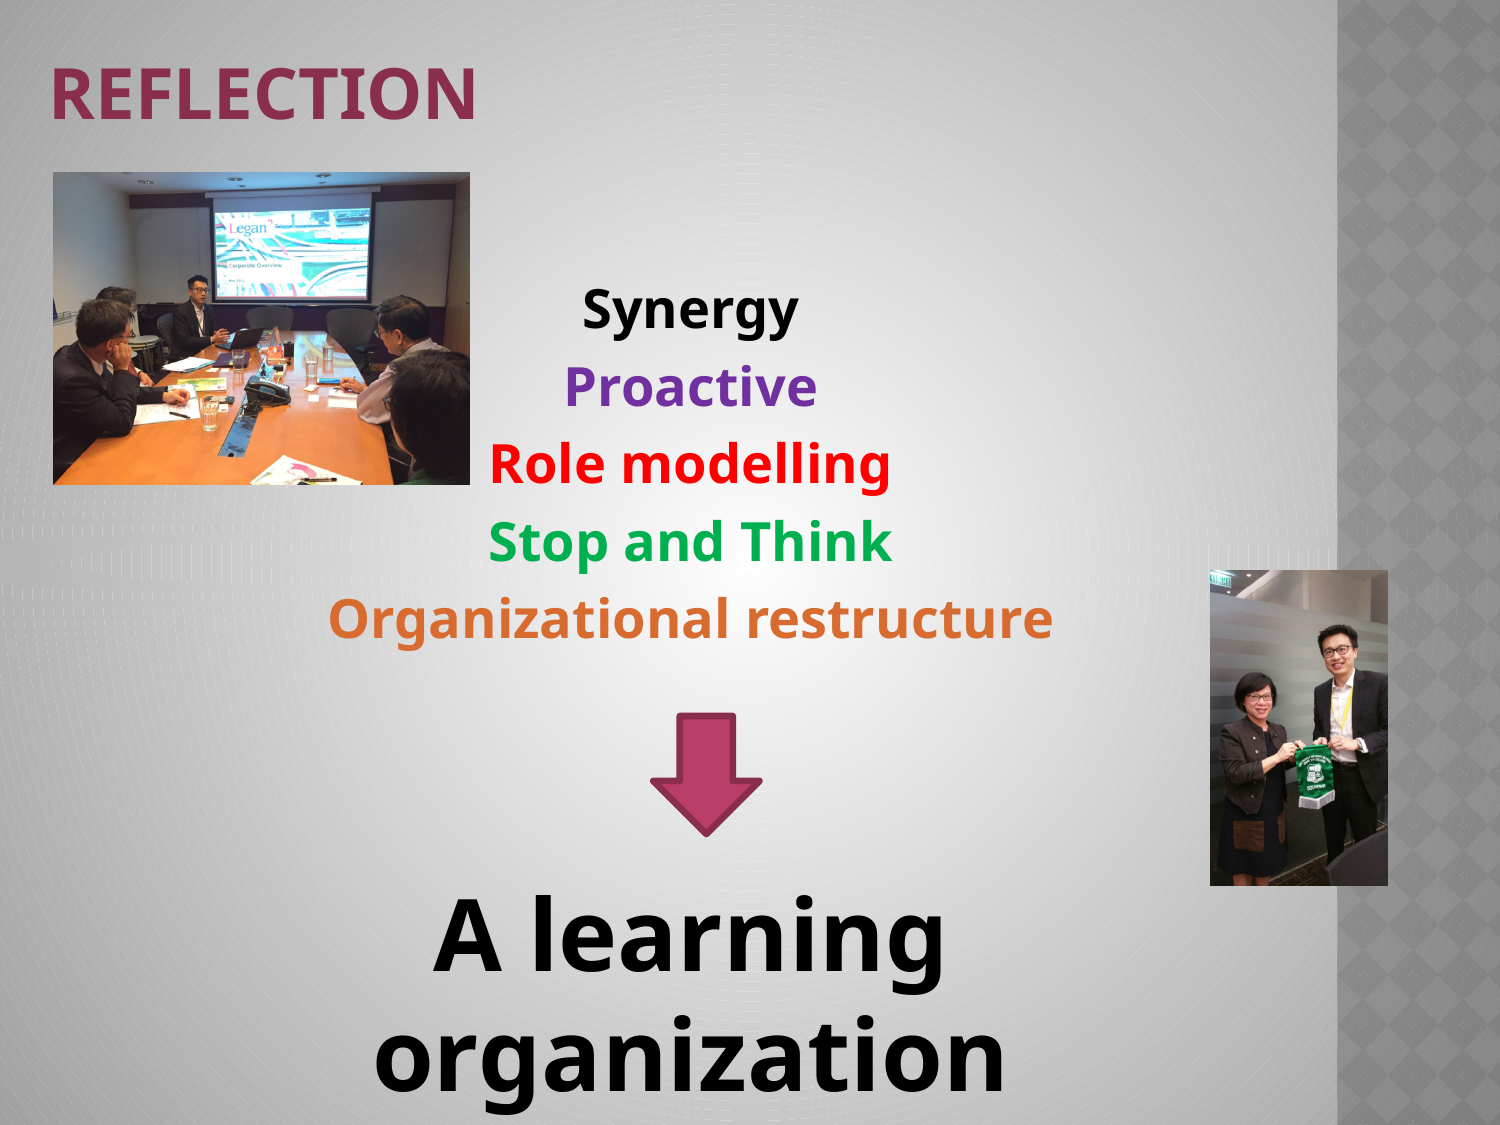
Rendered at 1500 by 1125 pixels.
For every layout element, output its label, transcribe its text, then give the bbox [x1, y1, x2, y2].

picture [52, 172, 471, 486]
list Synergy Proactive Role modelling Stop and Think Organizational restructure A learning organization [97, 267, 1285, 1063]
title Reflection [41, 42, 504, 134]
text_box [649, 712, 763, 838]
picture [1210, 570, 1389, 886]
